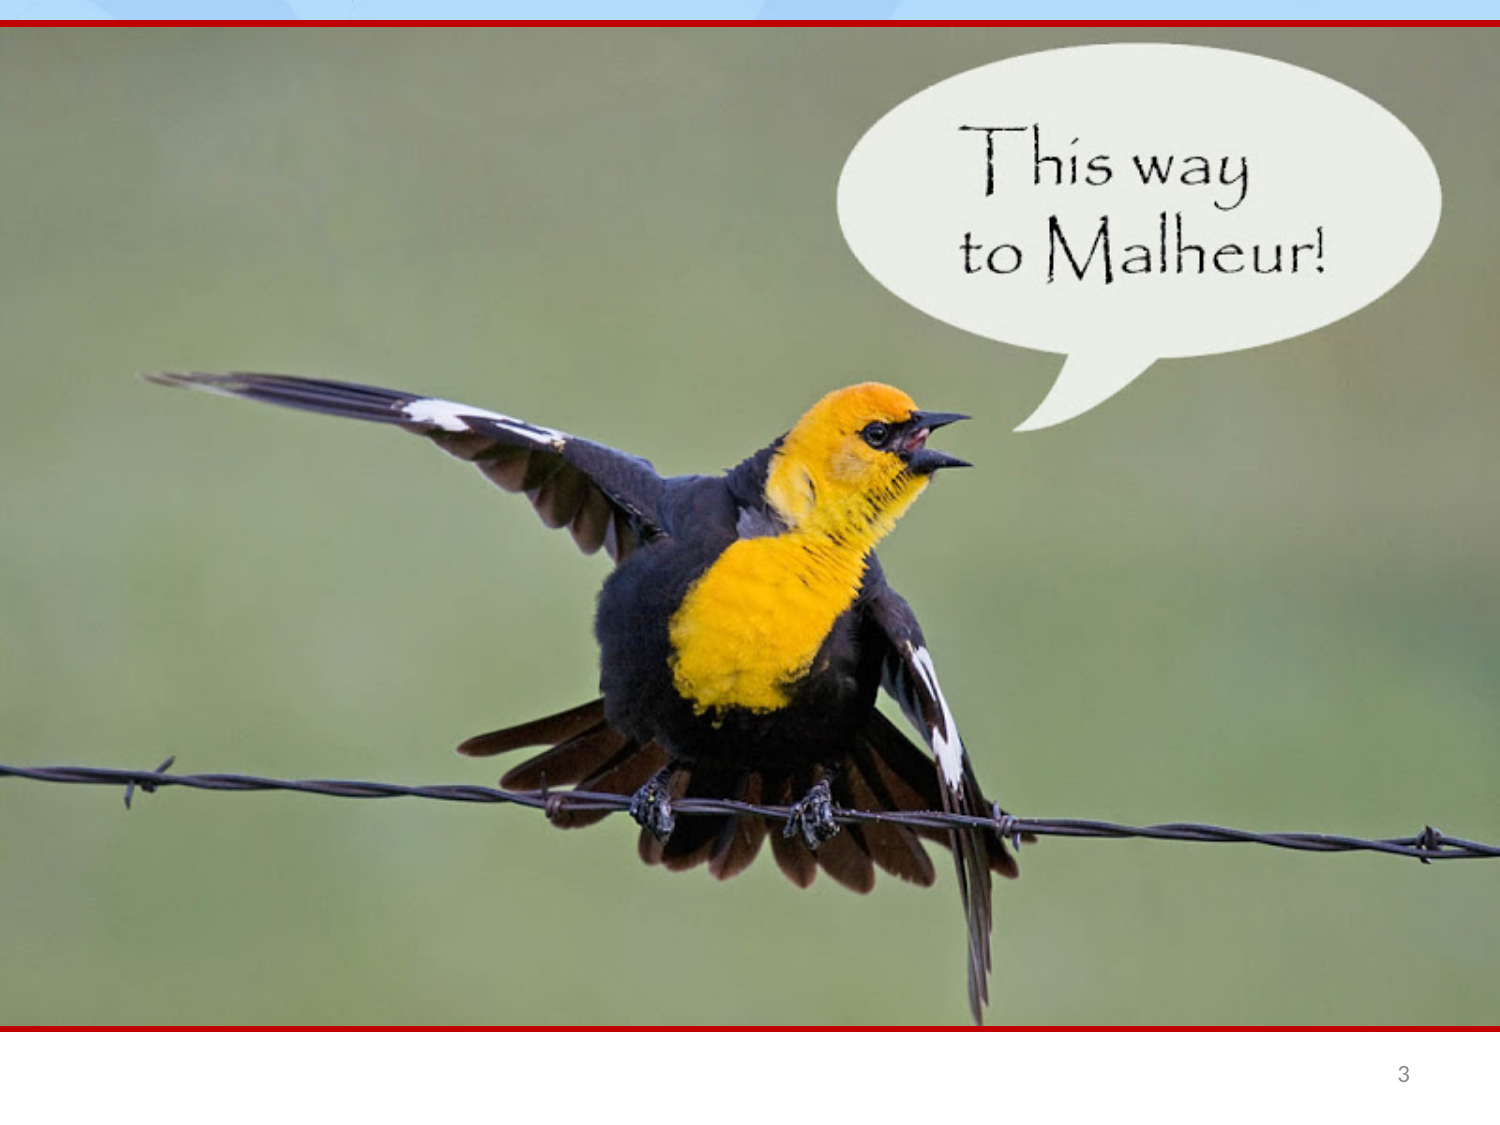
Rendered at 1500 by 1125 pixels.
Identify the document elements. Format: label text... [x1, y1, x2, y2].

picture [0, 26, 1500, 1027]
picture [0, 1032, 1500, 1125]
slide_number 3 [1074, 1042, 1425, 1103]
picture [0, 0, 1500, 20]
